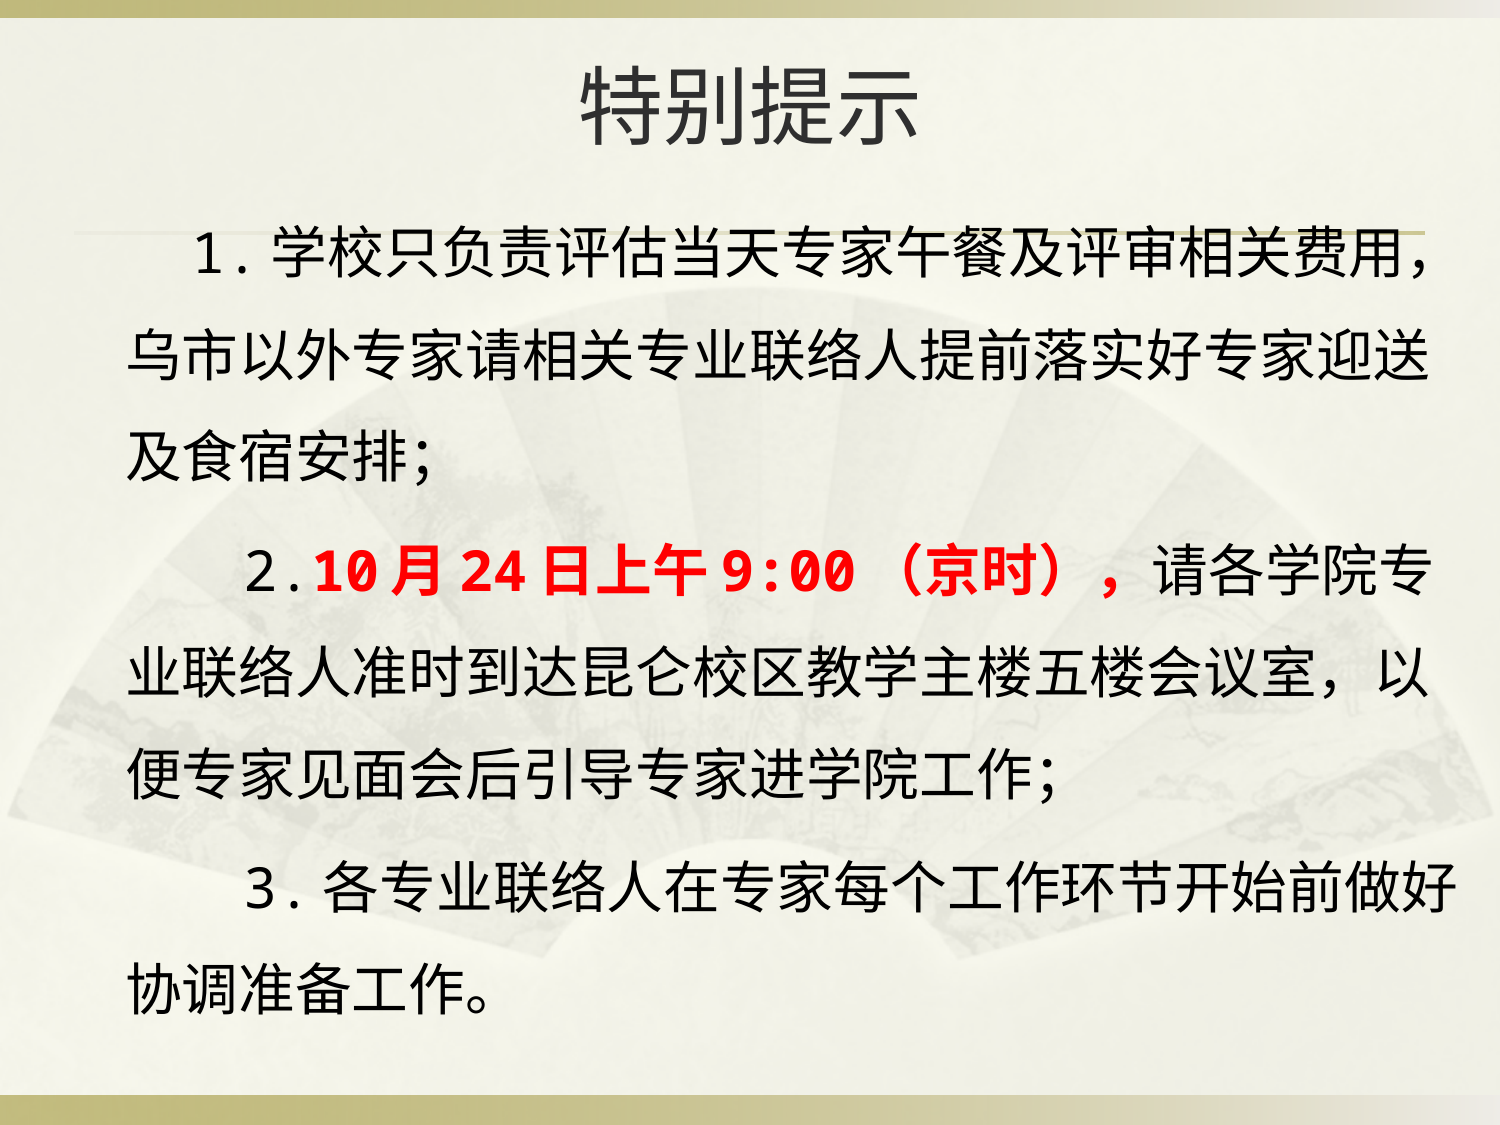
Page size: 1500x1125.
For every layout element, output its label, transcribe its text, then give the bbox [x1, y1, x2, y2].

list 1.学校只负责评估当天专家午餐及评审相关费用，乌市以外专家请相关专业联络人提前落实好专家迎送及食宿安排； 2.10月24日上午9:00（京时），请各学院专业联络人准时到达昆仑校区教学主楼五楼会议室，以便专家见面会后引导专家进学院工作； 3.各专业联络人在专家每个工作环节开始前做好协调准备工作。 [58, 175, 1477, 1032]
title 特别提示 [75, 45, 1425, 164]
